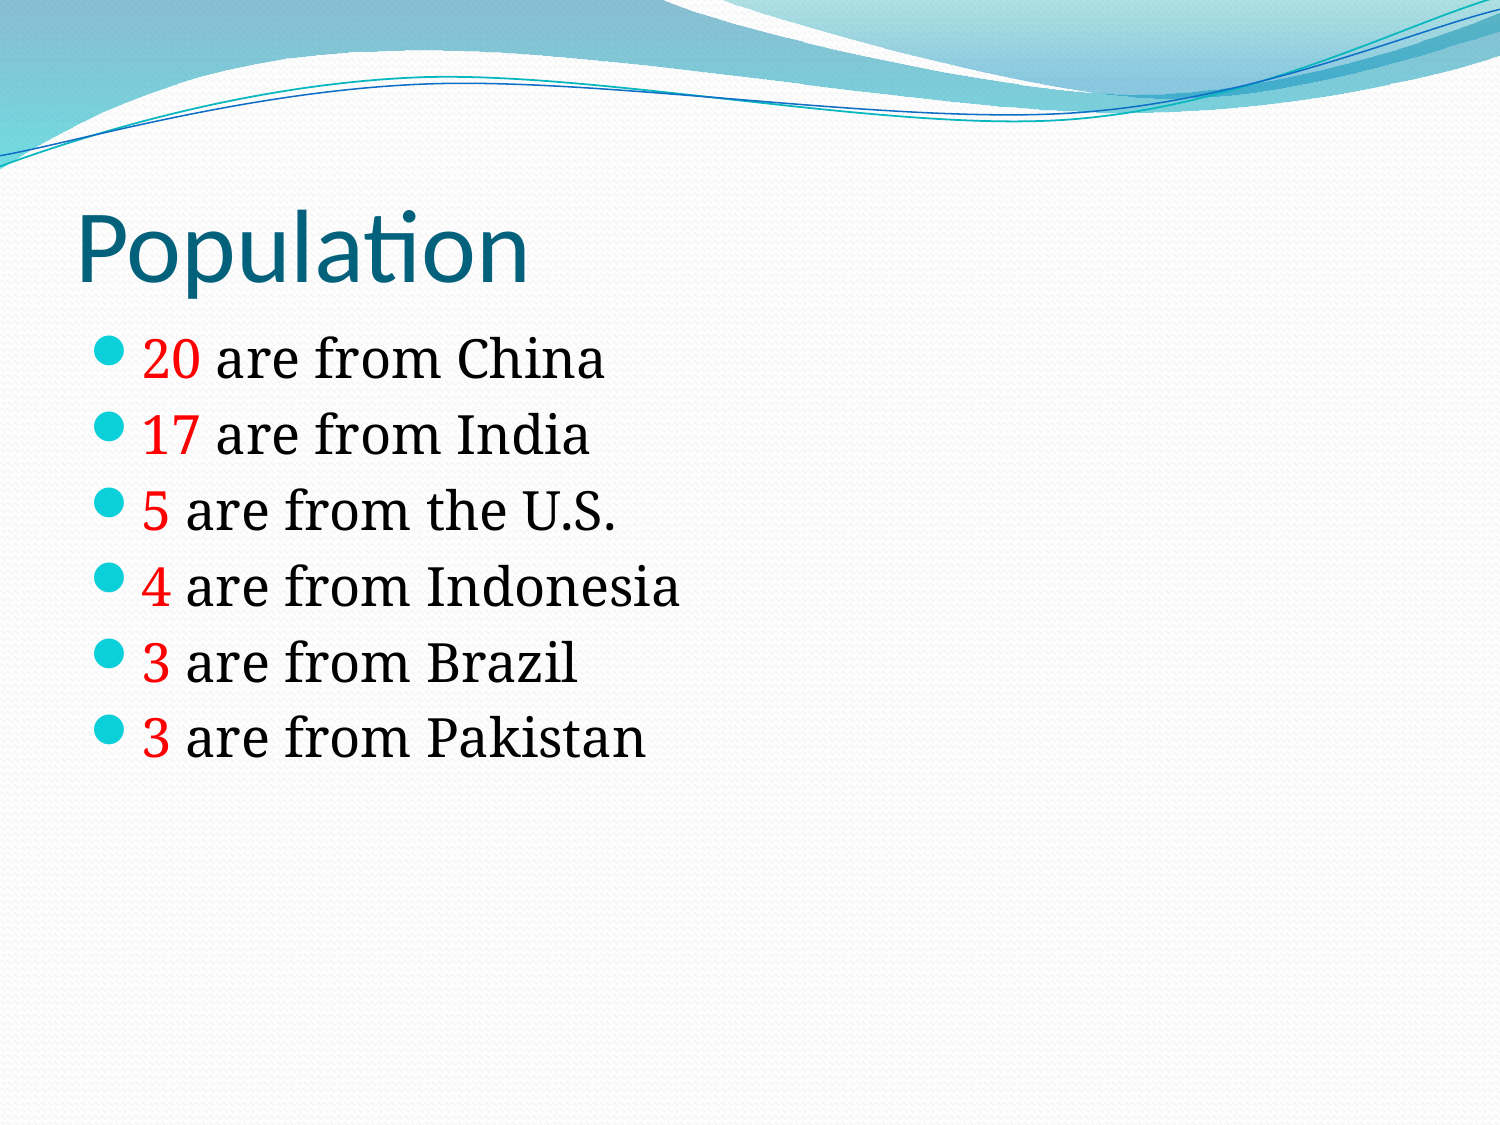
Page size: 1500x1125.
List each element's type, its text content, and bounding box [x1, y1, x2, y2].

title Population [75, 115, 1425, 303]
list 20 are from China 17 are from India 5 are from the U.S. 4 are from Indonesia 3 are from Brazil 3 are from Pakistan [75, 317, 1425, 1038]
